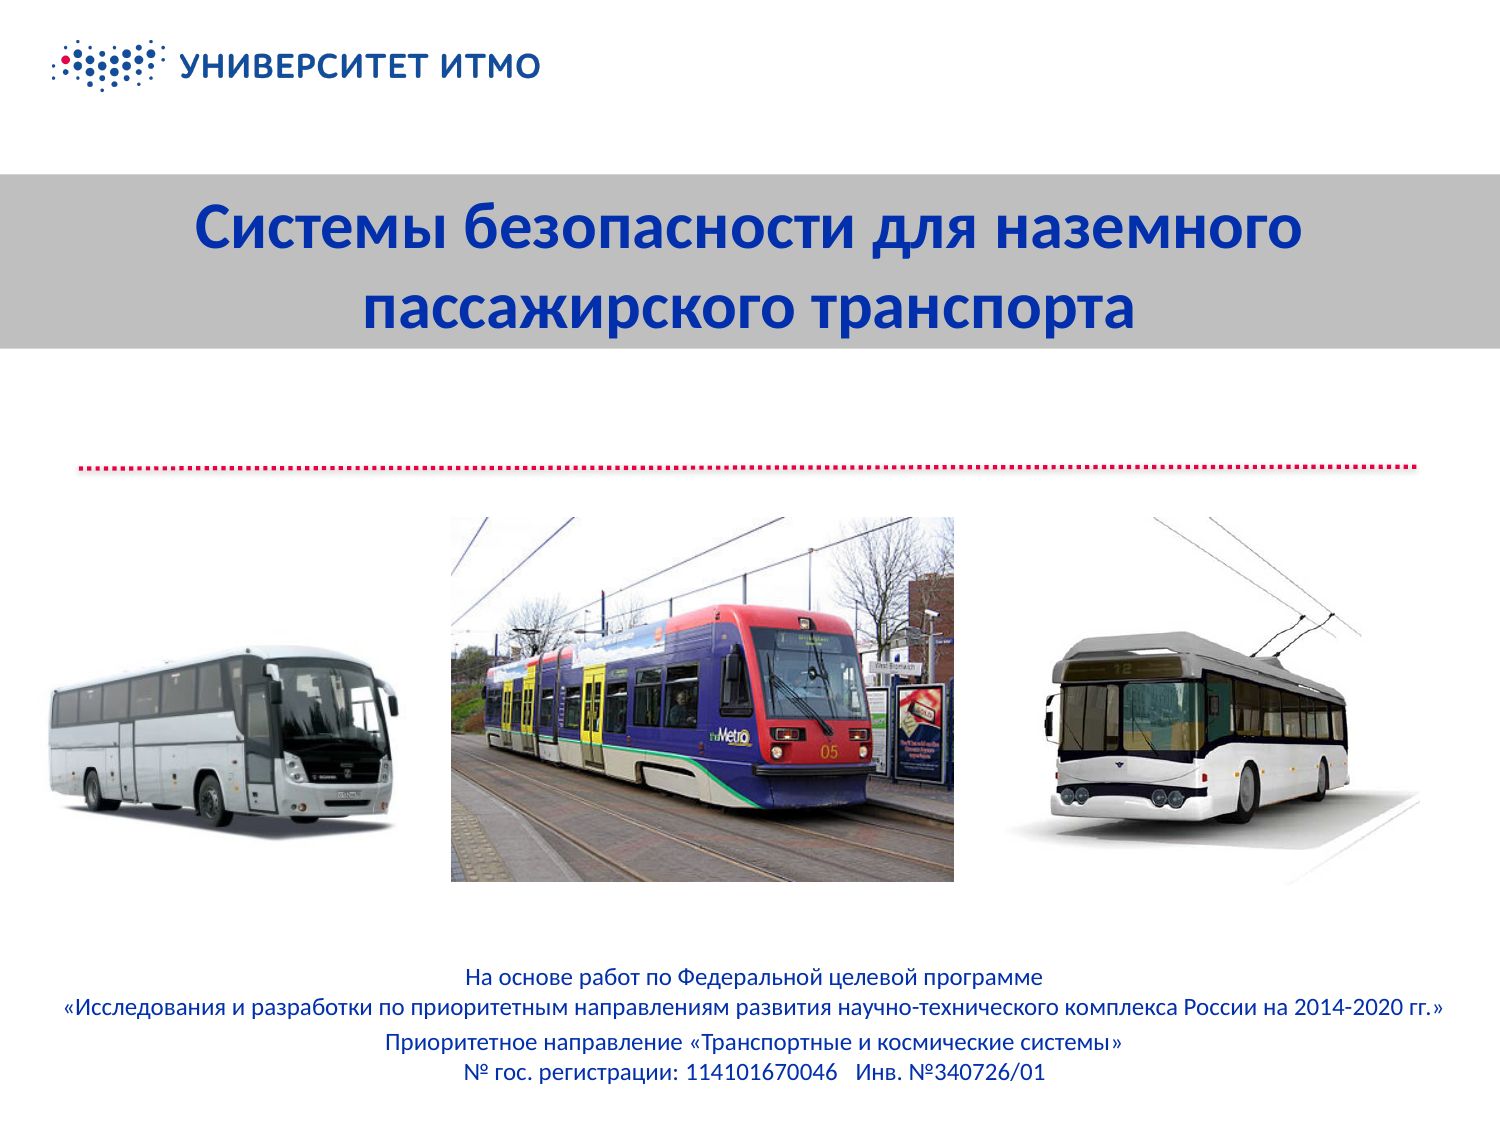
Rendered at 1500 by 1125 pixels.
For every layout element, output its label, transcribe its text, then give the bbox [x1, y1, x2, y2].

list На основе работ по Федеральной целевой программе «Исследования и разработки по приоритетным направлениям развития научно-технического комплекса России на 2014-2020 гг.» Приоритетное направление «Транспортные и космические системы» № гос. регистрации: 114101670046 Инв. №340726/01 [37, 953, 1472, 1110]
picture [1002, 517, 1420, 885]
picture [0, 517, 954, 896]
title Системы безопасности для наземного пассажирского транспорта [0, 174, 1500, 349]
picture [0, 1, 591, 130]
